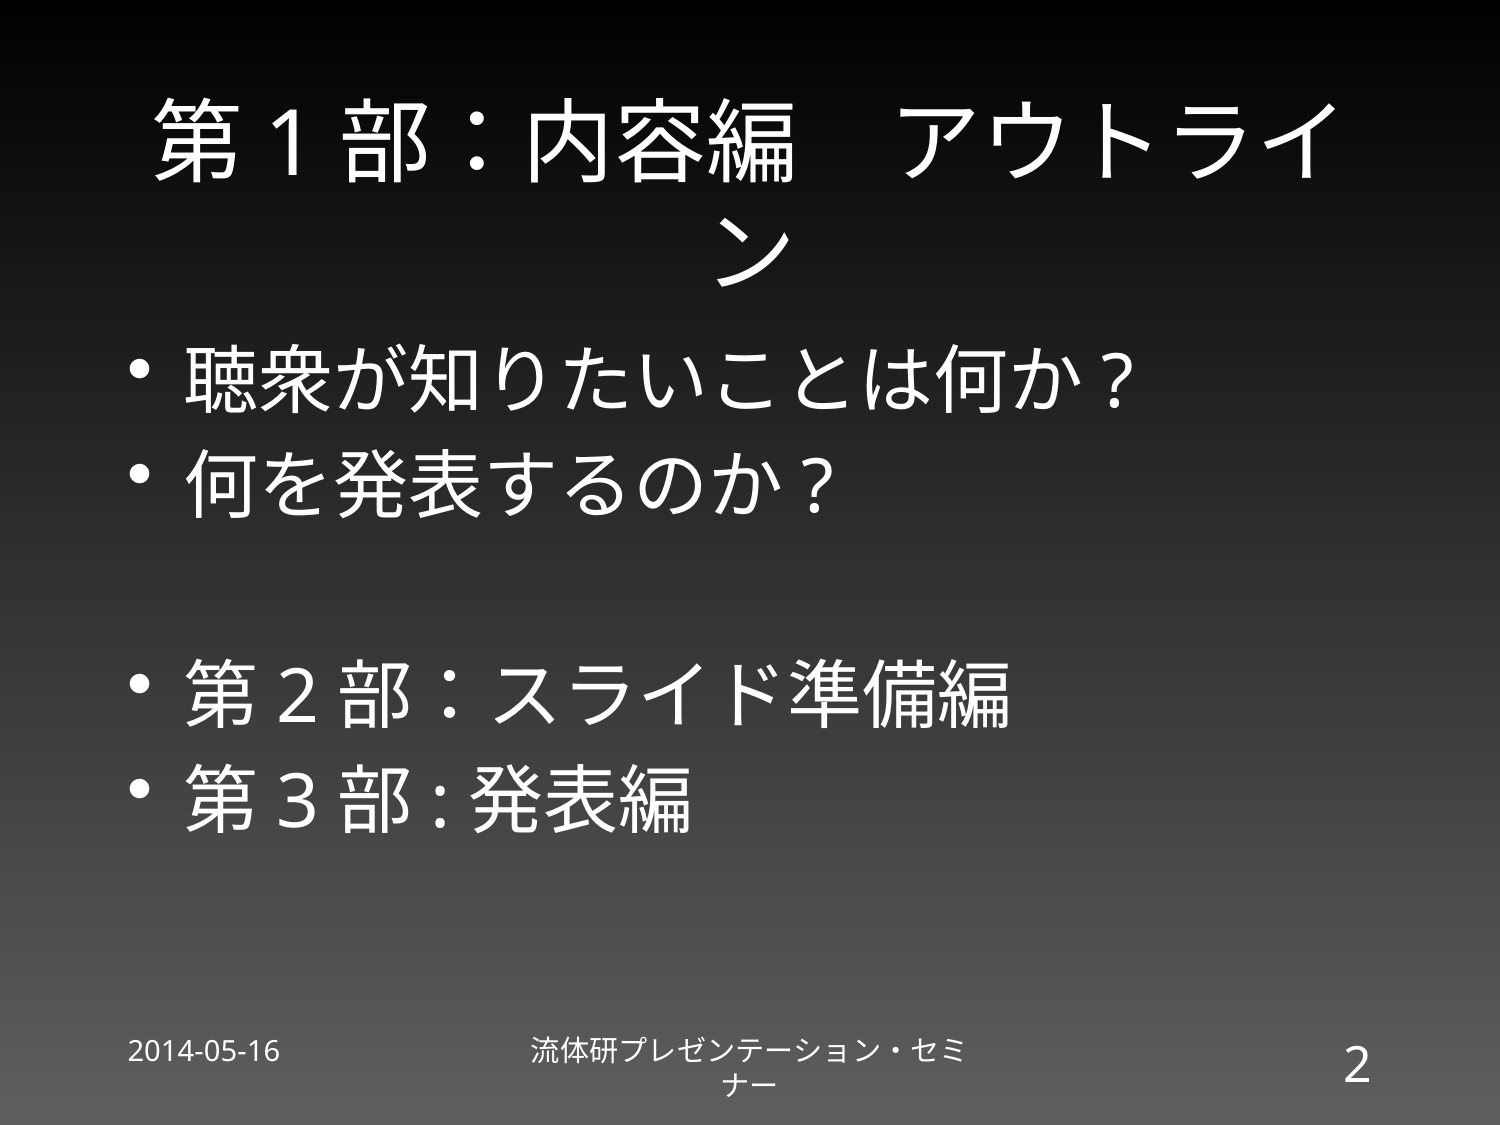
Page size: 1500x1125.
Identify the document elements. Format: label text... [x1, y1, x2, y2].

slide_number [112, 1024, 426, 1101]
slide_number 2 [1074, 1024, 1388, 1101]
list 聴衆が知りたいことは何か? 何を発表するのか? 第2部：スライド準備編 第3部:発表編 [112, 324, 1388, 1001]
title 第1部：内容編 アウトライン [112, 99, 1388, 288]
footer 流体研プレゼンテーション・セミナー [512, 1024, 988, 1101]
